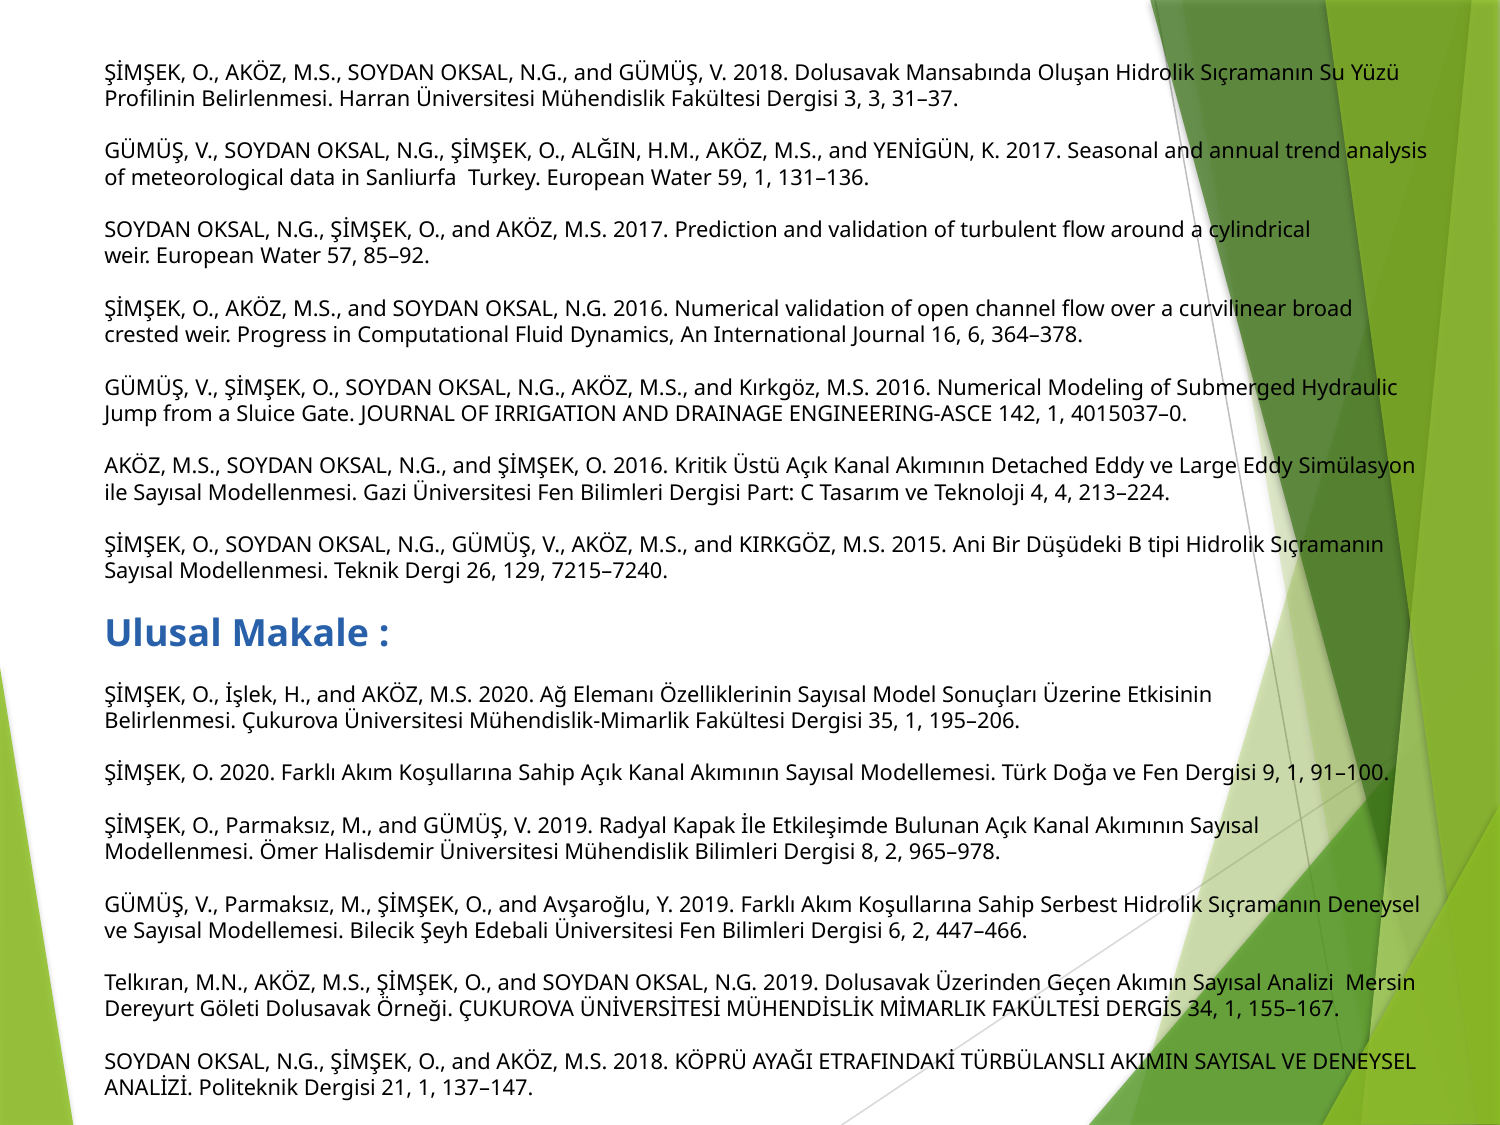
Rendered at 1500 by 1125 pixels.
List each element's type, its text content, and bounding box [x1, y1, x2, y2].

text_box ŞİMŞEK, O., AKÖZ, M.S., SOYDAN OKSAL, N.G., and GÜMÜŞ, V. 2018. Dolusavak Mansabında Oluşan Hidrolik Sıçramanın Su Yüzü Profilinin Belirlenmesi. Harran Üniversitesi Mühendislik Fakültesi Dergisi 3, 3, 31–37. GÜMÜŞ, V., SOYDAN OKSAL, N.G., ŞİMŞEK, O., ALĞIN, H.M., AKÖZ, M.S., and YENİGÜN, K. 2017. Seasonal and annual trend analysis of meteorological data in Sanliurfa Turkey. European Water 59, 1, 131–136. SOYDAN OKSAL, N.G., ŞİMŞEK, O., and AKÖZ, M.S. 2017. Prediction and validation of turbulent flow around a cylindrical weir. European Water 57, 85–92. ŞİMŞEK, O., AKÖZ, M.S., and SOYDAN OKSAL, N.G. 2016. Numerical validation of open channel flow over a curvilinear broad crested weir. Progress in Computational Fluid Dynamics, An International Journal 16, 6, 364–378. GÜMÜŞ, V., ŞİMŞEK, O., SOYDAN OKSAL, N.G., AKÖZ, M.S., and Kırkgöz, M.S. 2016. Numerical Modeling of Submerged Hydraulic Jump from a Sluice Gate. JOURNAL OF IRRIGATION AND DRAINAGE ENGINEERING-ASCE 142, 1, 4015037–0. AKÖZ, M.S., SOYDAN OKSAL, N.G., and ŞİMŞEK, O. 2016. Kritik Üstü Açık Kanal Akımının Detached Eddy ve Large Eddy Simülasyon ile Sayısal Modellenmesi. Gazi Üniversitesi Fen Bilimleri Dergisi Part: C Tasarım ve Teknoloji 4, 4, 213–224. ŞİMŞEK, O., SOYDAN OKSAL, N.G., GÜMÜŞ, V., AKÖZ, M.S., and KIRKGÖZ, M.S. 2015. Ani Bir Düşüdeki B tipi Hidrolik Sıçramanın Sayısal Modellenmesi. Teknik Dergi 26, 129, 7215–7240. Ulusal Makale : ŞİMŞEK, O., İşlek, H., and AKÖZ, M.S. 2020. Ağ Elemanı Özelliklerinin Sayısal Model Sonuçları Üzerine Etkisinin Belirlenmesi. Çukurova Üniversitesi Mühendislik-Mimarlik Fakültesi Dergisi 35, 1, 195–206. ŞİMŞEK, O. 2020. Farklı Akım Koşullarına Sahip Açık Kanal Akımının Sayısal Modellemesi. Türk Doğa ve Fen Dergisi 9, 1, 91–100. ŞİMŞEK, O., Parmaksız, M., and GÜMÜŞ, V. 2019. Radyal Kapak İle Etkileşimde Bulunan Açık Kanal Akımının Sayısal Modellenmesi. Ömer Halisdemir Üniversitesi Mühendislik Bilimleri Dergisi 8, 2, 965–978. GÜMÜŞ, V., Parmaksız, M., ŞİMŞEK, O., and Avşaroğlu, Y. 2019. Farklı Akım Koşullarına Sahip Serbest Hidrolik Sıçramanın Deneysel ve Sayısal Modellemesi. Bilecik Şeyh Edebali Üniversitesi Fen Bilimleri Dergisi 6, 2, 447–466. Telkıran, M.N., AKÖZ, M.S., ŞİMŞEK, O., and SOYDAN OKSAL, N.G. 2019. Dolusavak Üzerinden Geçen Akımın Sayısal Analizi Mersin Dereyurt Göleti Dolusavak Örneği. ÇUKUROVA ÜNİVERSİTESİ MÜHENDİSLİK MİMARLIK FAKÜLTESİ DERGİS 34, 1, 155–167. SOYDAN OKSAL, N.G., ŞİMŞEK, O., and AKÖZ, M.S. 2018. KÖPRÜ AYAĞI ETRAFINDAKİ TÜRBÜLANSLI AKIMIN SAYISAL VE DENEYSEL ANALİZİ. Politeknik Dergisi 21, 1, 137–147. [87, 24, 1447, 1125]
